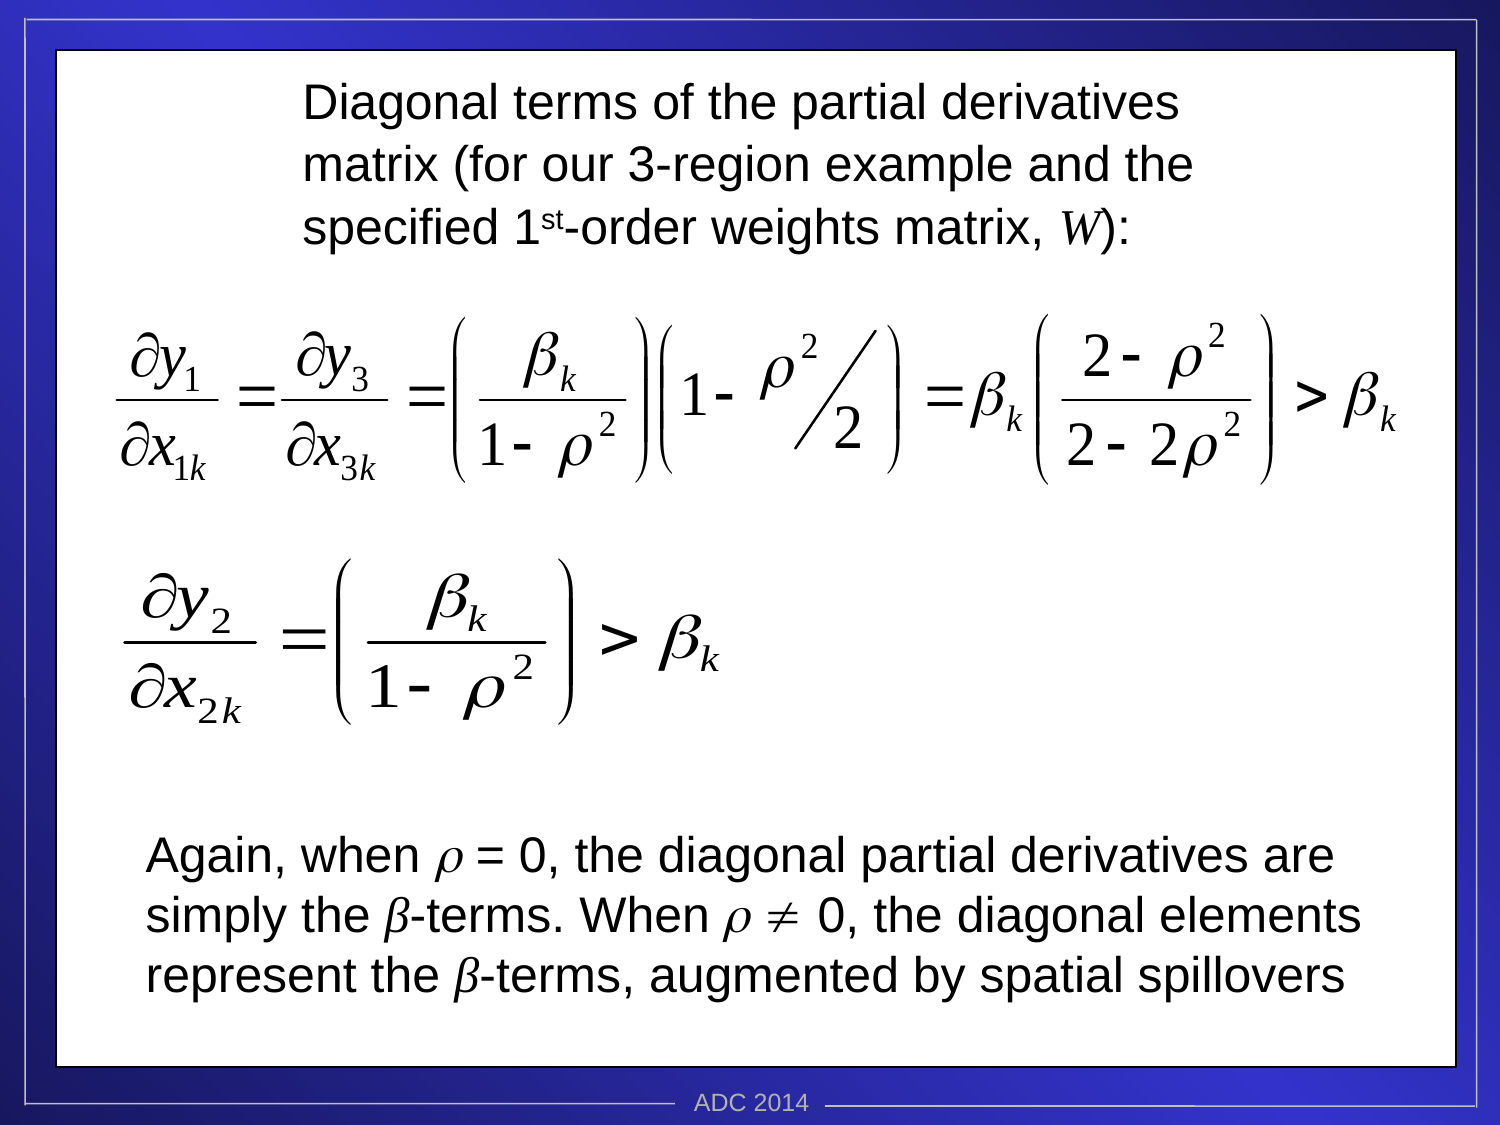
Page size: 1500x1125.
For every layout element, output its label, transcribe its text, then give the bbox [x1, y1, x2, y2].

text_box Again, when  = 0, the diagonal partial derivatives are simply the β-terms. When   0, the diagonal elements represent the β-terms, augmented by spatial spillovers [130, 815, 1383, 1011]
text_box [112, 546, 738, 738]
text_box [56, 49, 1457, 1067]
footer ADC 2014 [514, 1078, 990, 1125]
title Diagonal terms of the partial derivatives matrix (for our 3-region example and the specified 1st-order weights matrix, W): [287, 66, 1302, 255]
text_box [106, 299, 1408, 501]
